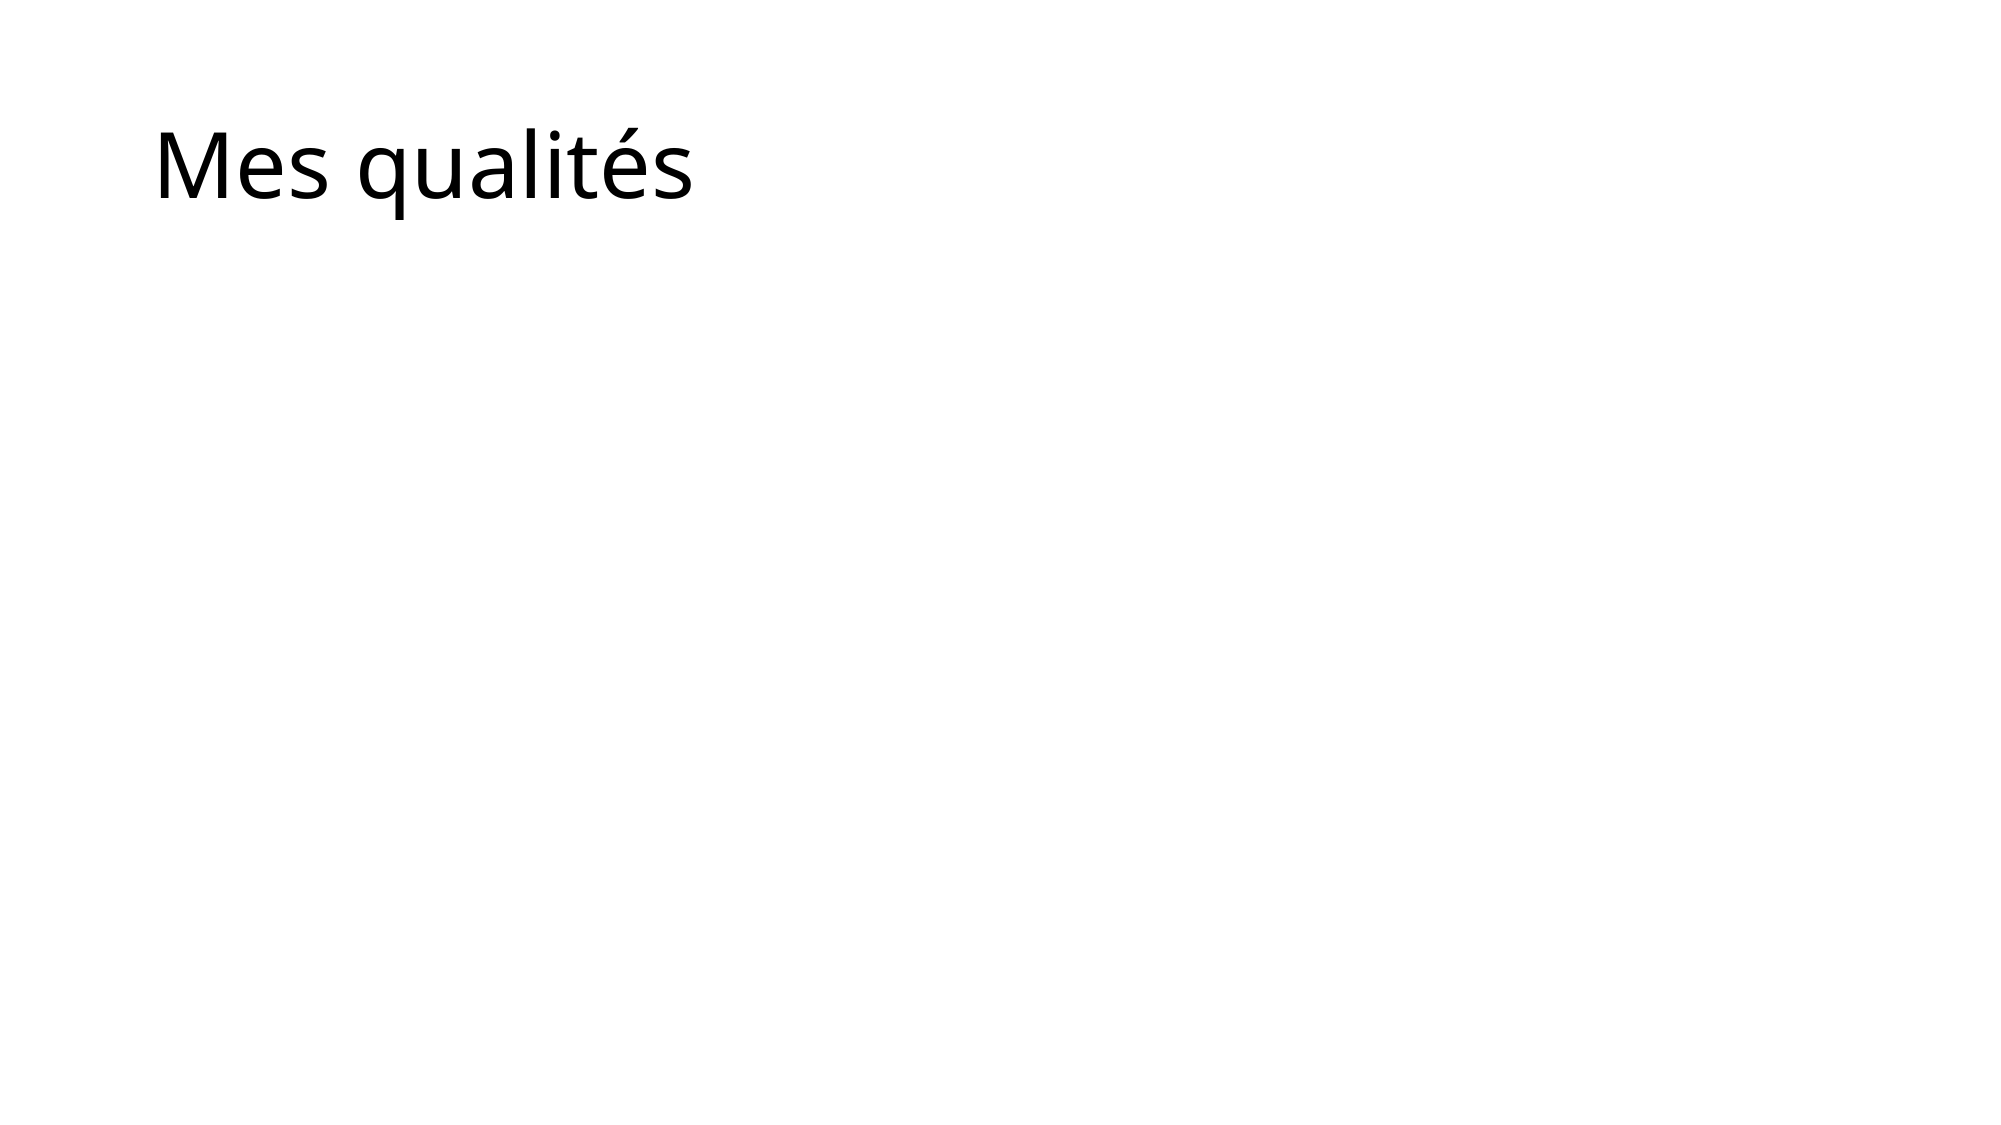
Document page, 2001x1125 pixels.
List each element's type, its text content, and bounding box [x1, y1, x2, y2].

title Mes qualités [137, 59, 1863, 278]
